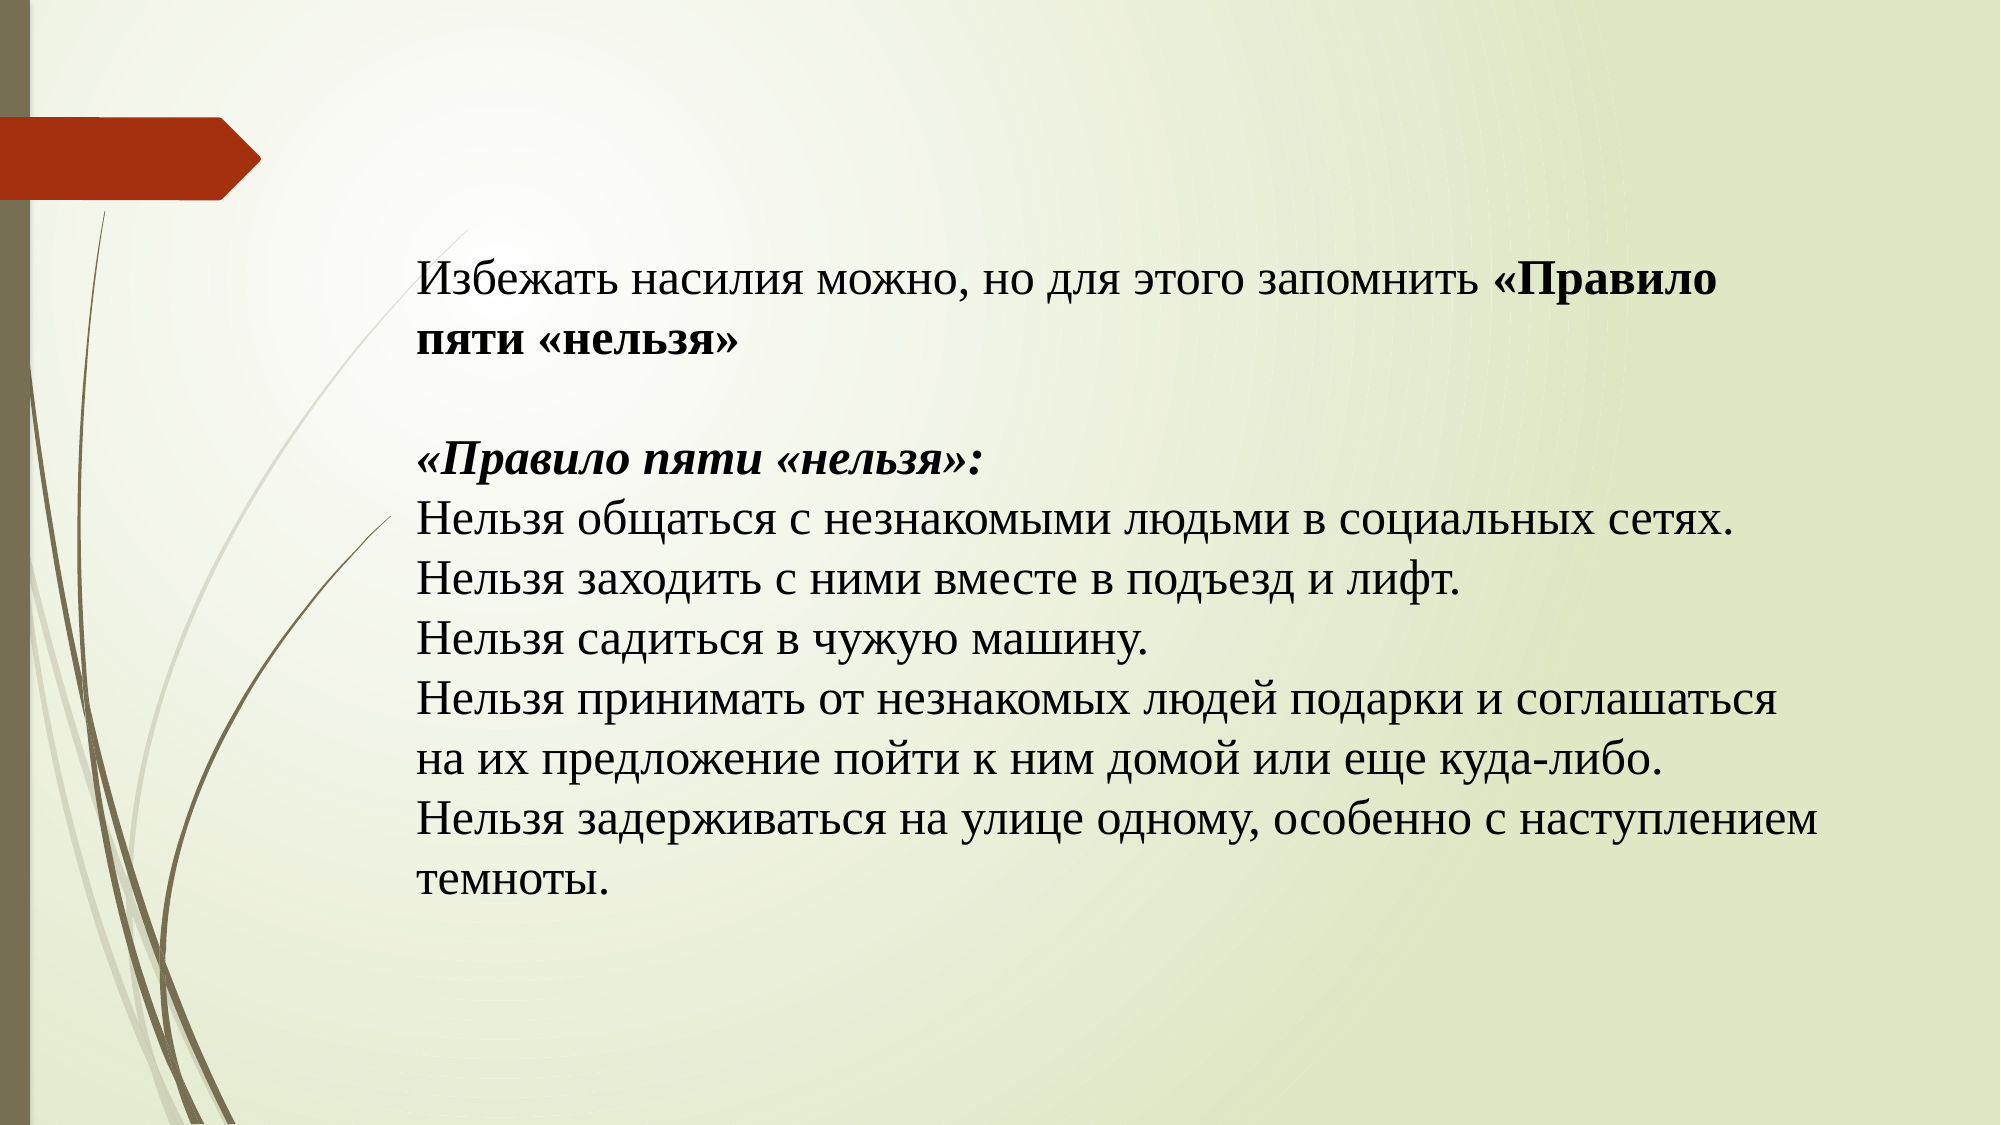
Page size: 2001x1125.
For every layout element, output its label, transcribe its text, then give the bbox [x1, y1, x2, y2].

text_box Избежать насилия можно, но для этого запомнить «Правило пяти «нельзя» «Правило пяти «нельзя»: Нельзя общаться с незнакомыми людьми в социальных сетях. Нельзя заходить с ними вместе в подъезд и лифт. Нельзя садиться в чужую машину. Нельзя принимать от незнакомых людей подарки и соглашаться на их предложение пойти к ним домой или еще куда-либо. Нельзя задерживаться на улице одному, особенно с наступлением темноты. [401, 236, 1849, 972]
